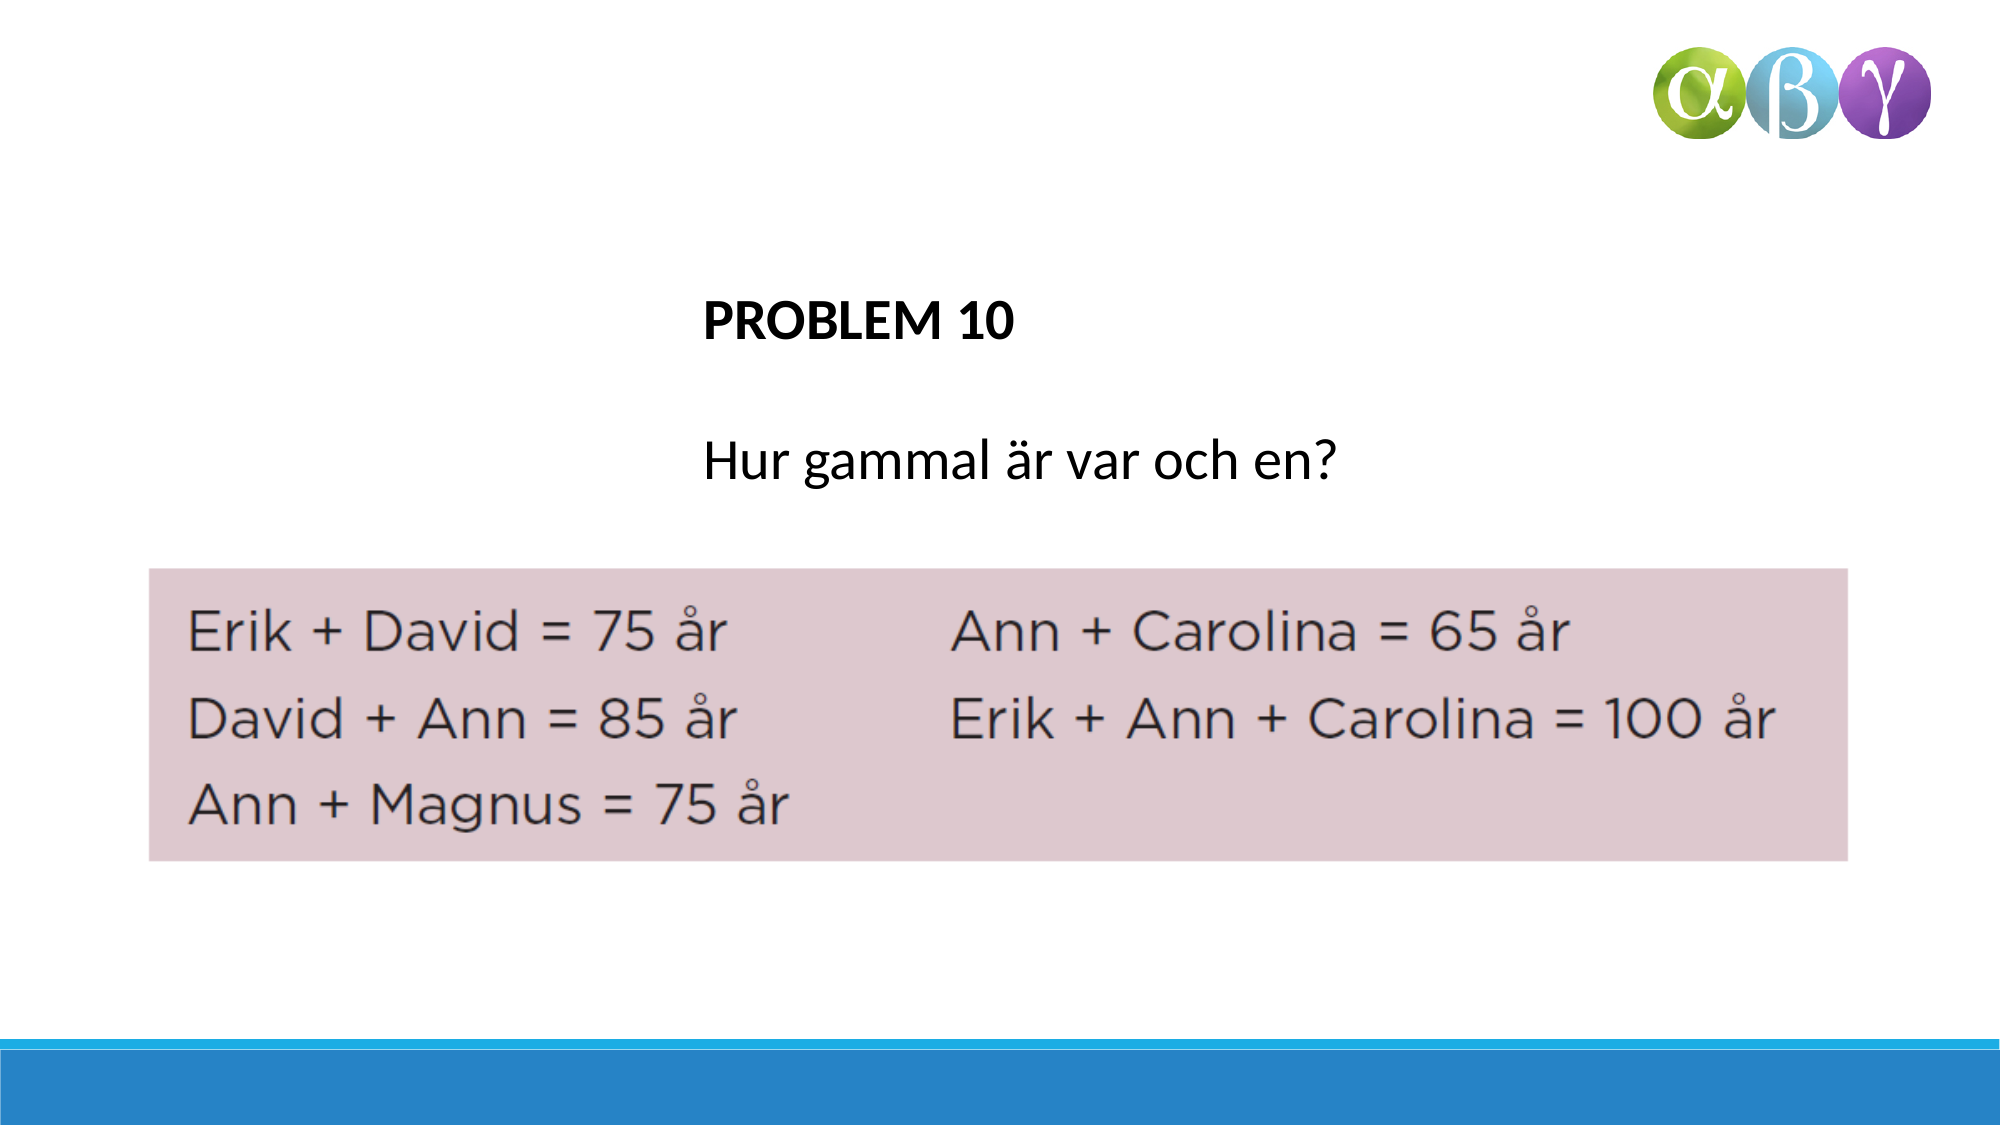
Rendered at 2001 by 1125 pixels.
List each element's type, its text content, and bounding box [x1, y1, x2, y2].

picture [141, 561, 1859, 874]
picture [1652, 46, 1932, 140]
text_box PROBLEM 10 Hur gammal är var och en? [688, 273, 1383, 499]
